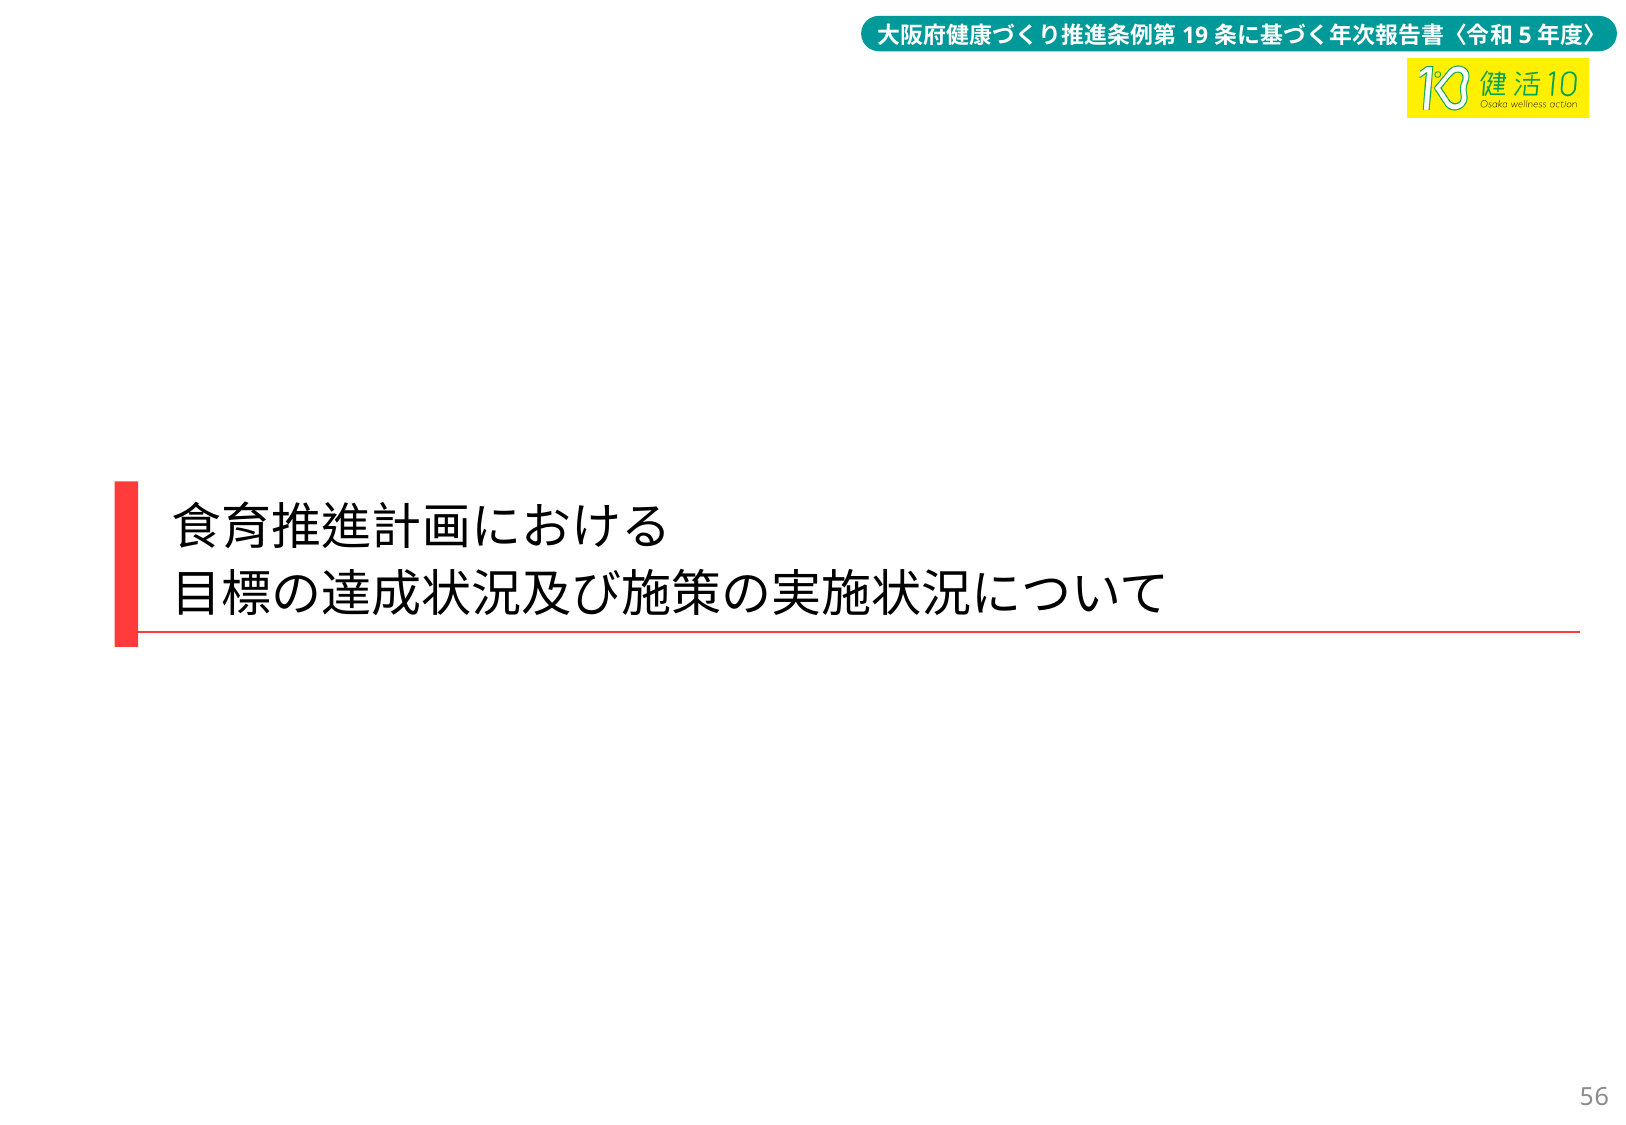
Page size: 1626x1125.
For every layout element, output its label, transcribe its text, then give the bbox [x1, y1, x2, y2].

text_box 大阪府健康づくり推進条例第19条に基づく年次報告書〈令和5年度〉 [861, 15, 1617, 52]
text_box [113, 480, 139, 648]
text_box 食育推進計画における 目標の達成状況及び施策の実施状況について [159, 475, 1341, 547]
slide_number 56 [1506, 1080, 1625, 1116]
picture [1407, 58, 1589, 118]
